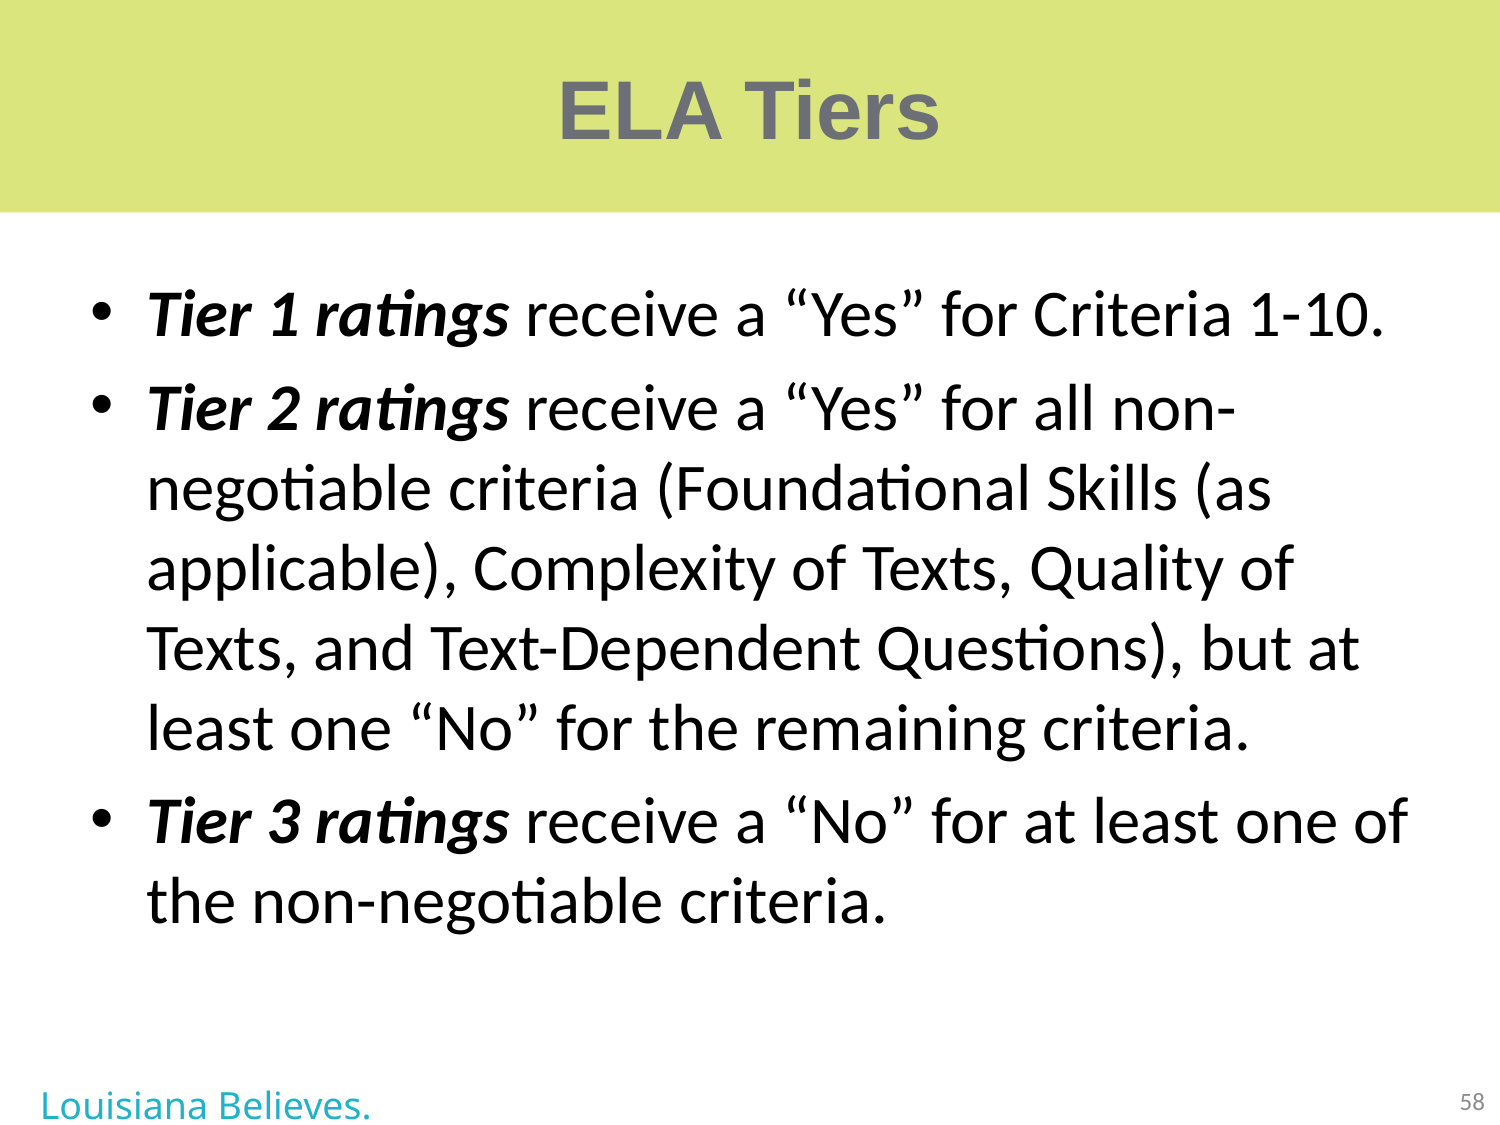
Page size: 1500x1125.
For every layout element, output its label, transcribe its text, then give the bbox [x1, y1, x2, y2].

title ELA Tiers [0, 0, 1500, 213]
list Tier 1 ratings receive a “Yes” for Criteria 1-10. Tier 2 ratings receive a “Yes” for all non-negotiable criteria (Foundational Skills (as applicable), Complexity of Texts, Quality of Texts, and Text-Dependent Questions), but at least one “No” for the remaining criteria. Tier 3 ratings receive a “No” for at least one of the non-negotiable criteria. [75, 262, 1425, 1005]
footer Louisiana Believes. [24, 1074, 500, 1125]
slide_number 58 [1149, 1074, 1500, 1125]
